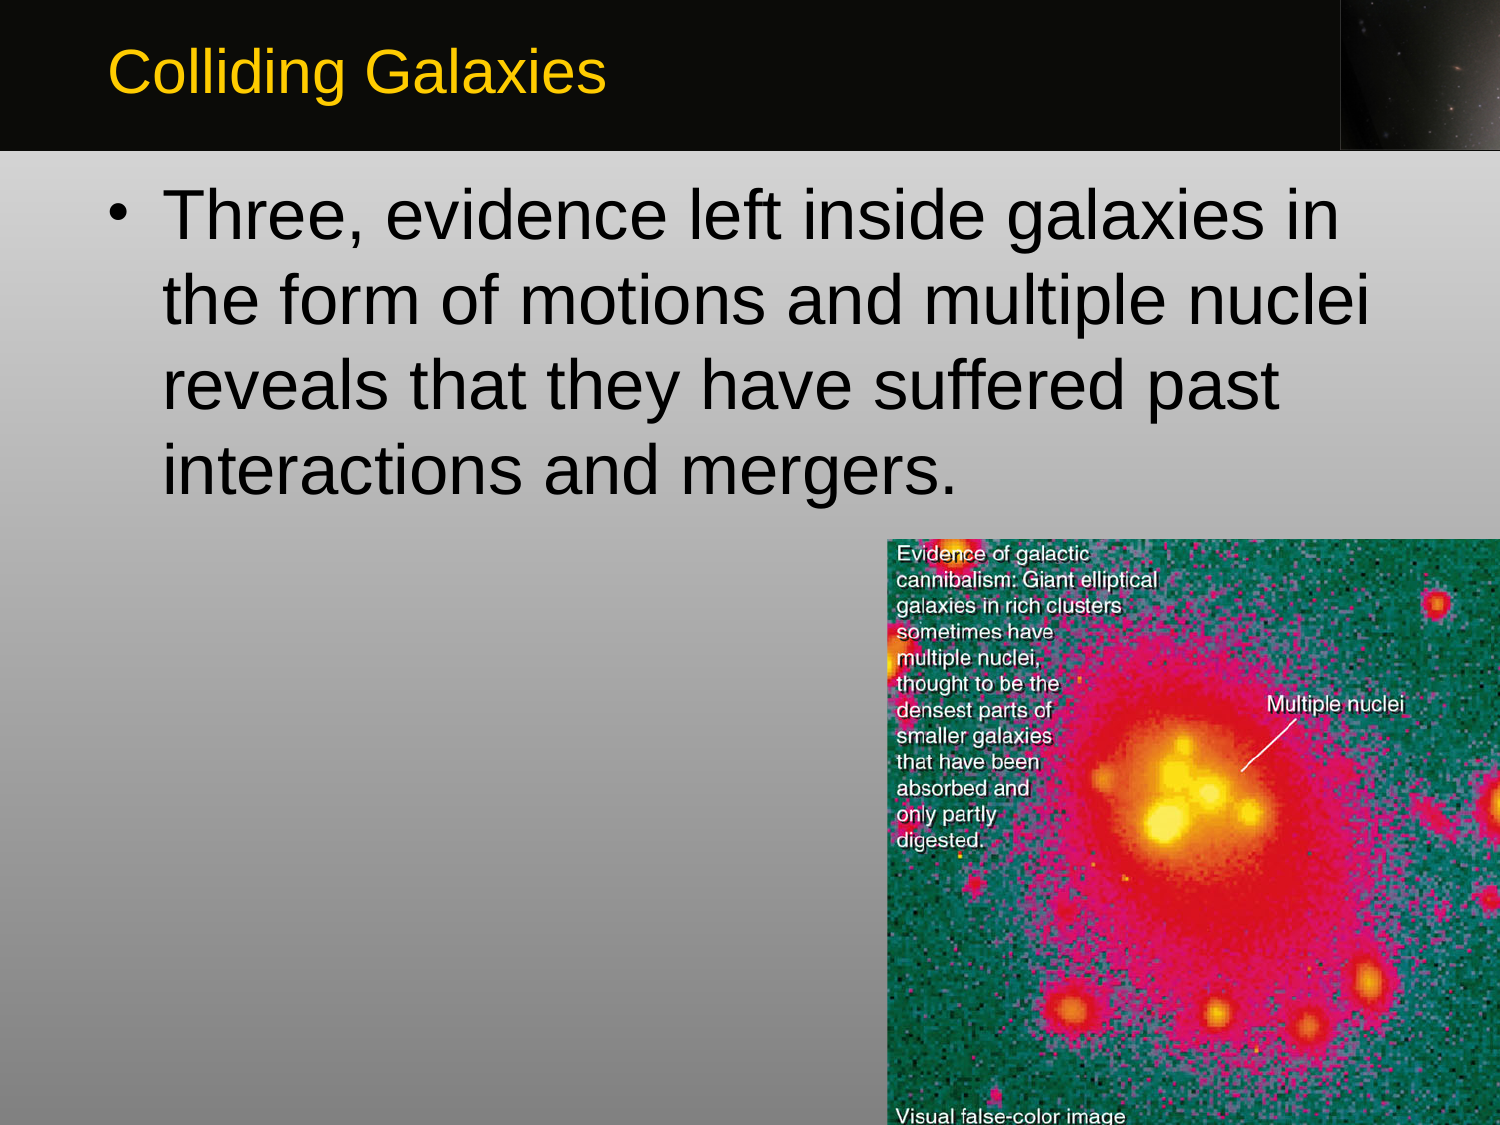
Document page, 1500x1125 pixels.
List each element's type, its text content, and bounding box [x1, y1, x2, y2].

list Three, evidence left inside galaxies in the form of motions and multiple nuclei reveals that they have suffered past interactions and mergers. [90, 161, 1441, 905]
picture [887, 538, 1500, 1125]
text_box Colliding Galaxies [92, 12, 1338, 138]
picture [1341, 0, 1500, 149]
